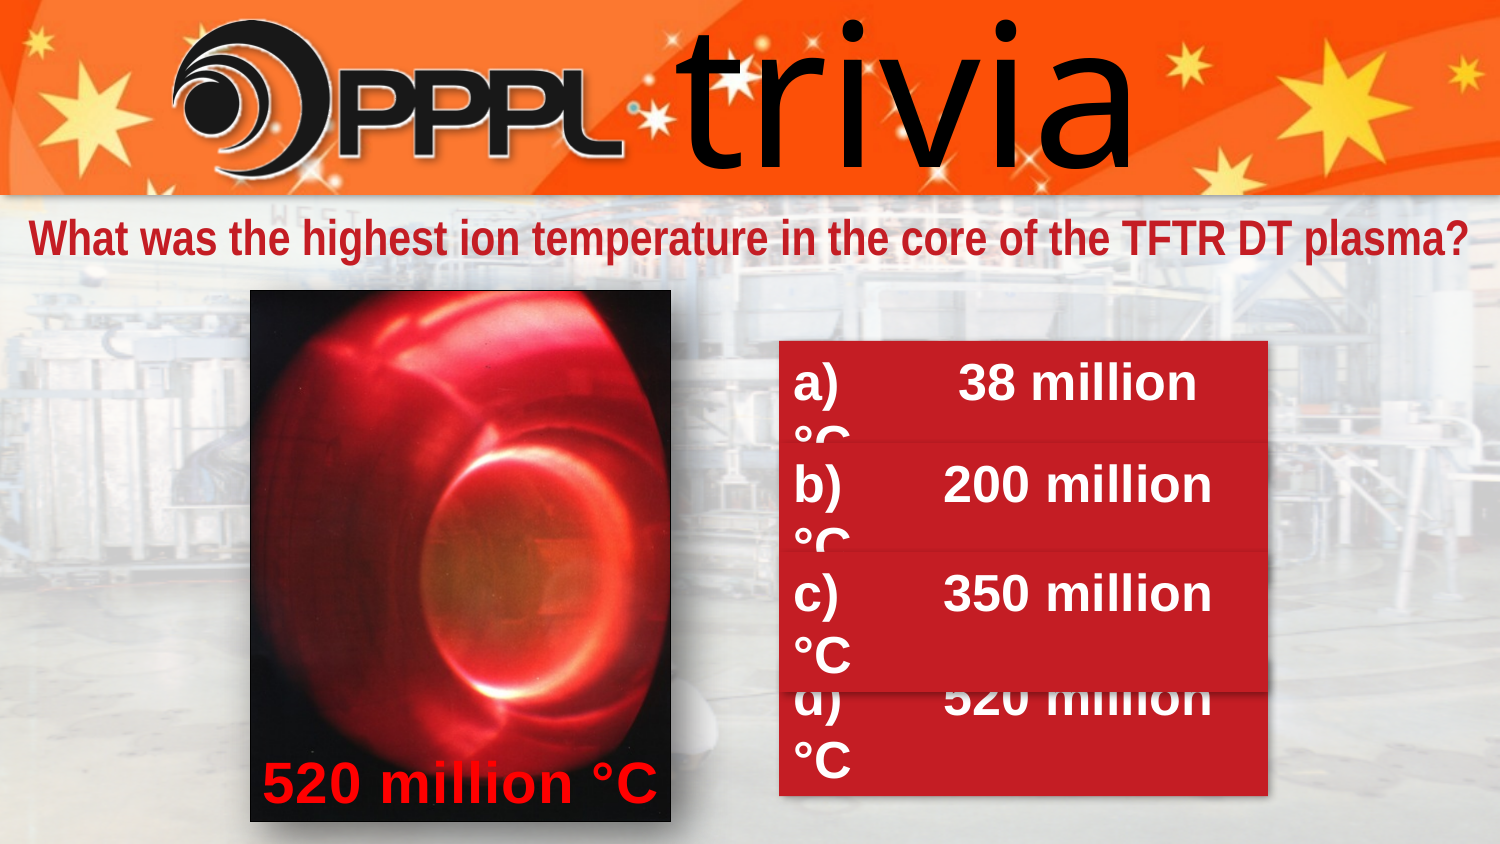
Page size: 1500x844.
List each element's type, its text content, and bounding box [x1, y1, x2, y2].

picture [0, 0, 1500, 196]
text_box What was the highest ion temperature in the core of the TFTR DT plasma? [0, 198, 1500, 273]
text_box c) 350 million °C [779, 551, 1268, 692]
text_box a) 38 million °C [779, 340, 1268, 442]
text_box d) 520 million °C [779, 698, 1268, 797]
picture [249, 289, 671, 822]
text_box b) 200 million °C [779, 442, 1268, 551]
text_box 520 million °C [667, 737, 677, 823]
